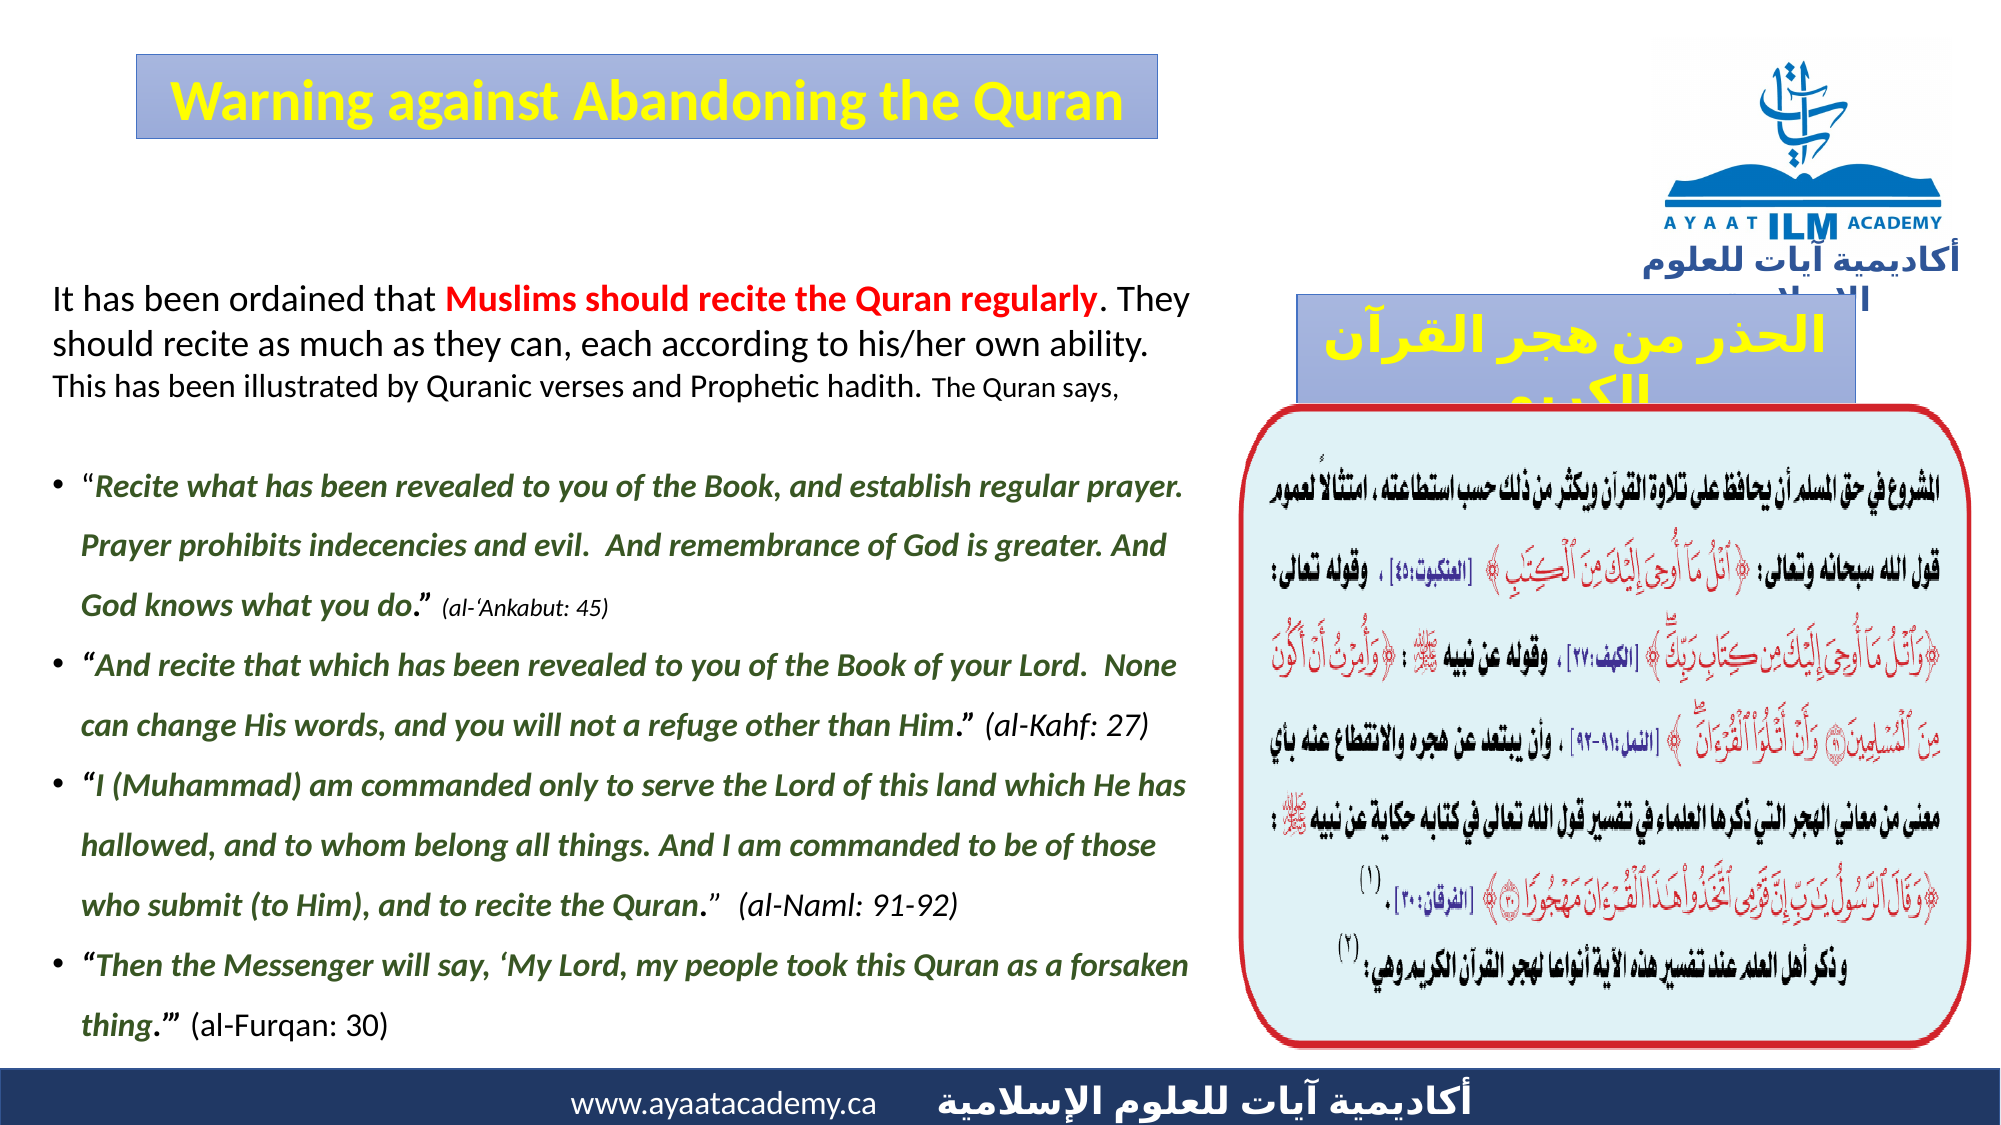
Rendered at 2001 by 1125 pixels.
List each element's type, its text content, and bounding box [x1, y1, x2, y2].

text_box It has been ordained that Muslims should recite the Quran regularly. They should recite as much as they can, each according to his/her own ability. This has been illustrated by Quranic verses and Prophetic hadith. The Quran says, “Recite what has been revealed to you of the Book, and establish regular prayer. Prayer prohibits indecencies and evil. And remembrance of God is greater. And God knows what you do.” (al-‘Ankabut: 45) “And recite that which has been revealed to you of the Book of your Lord. None can change His words, and you will not a refuge other than Him.” (al-Kahf: 27) “I (Muhammad) am commanded only to serve the Lord of this land which He has hallowed, and to whom belong all things. And I am commanded to be of those who submit (to Him), and to recite the Quran.” (al-Naml: 91-92) “Then the Messenger will say, ‘My Lord, my people took this Quran as a forsaken thing.’” (al-Furqan: 30) [37, 266, 1236, 1050]
text_box Warning against Abandoning the Quran [136, 54, 1158, 139]
picture [1235, 403, 1972, 1050]
picture [1651, 37, 1952, 257]
text_box الحذر من هجر القرآن الكريم [1296, 294, 1856, 403]
